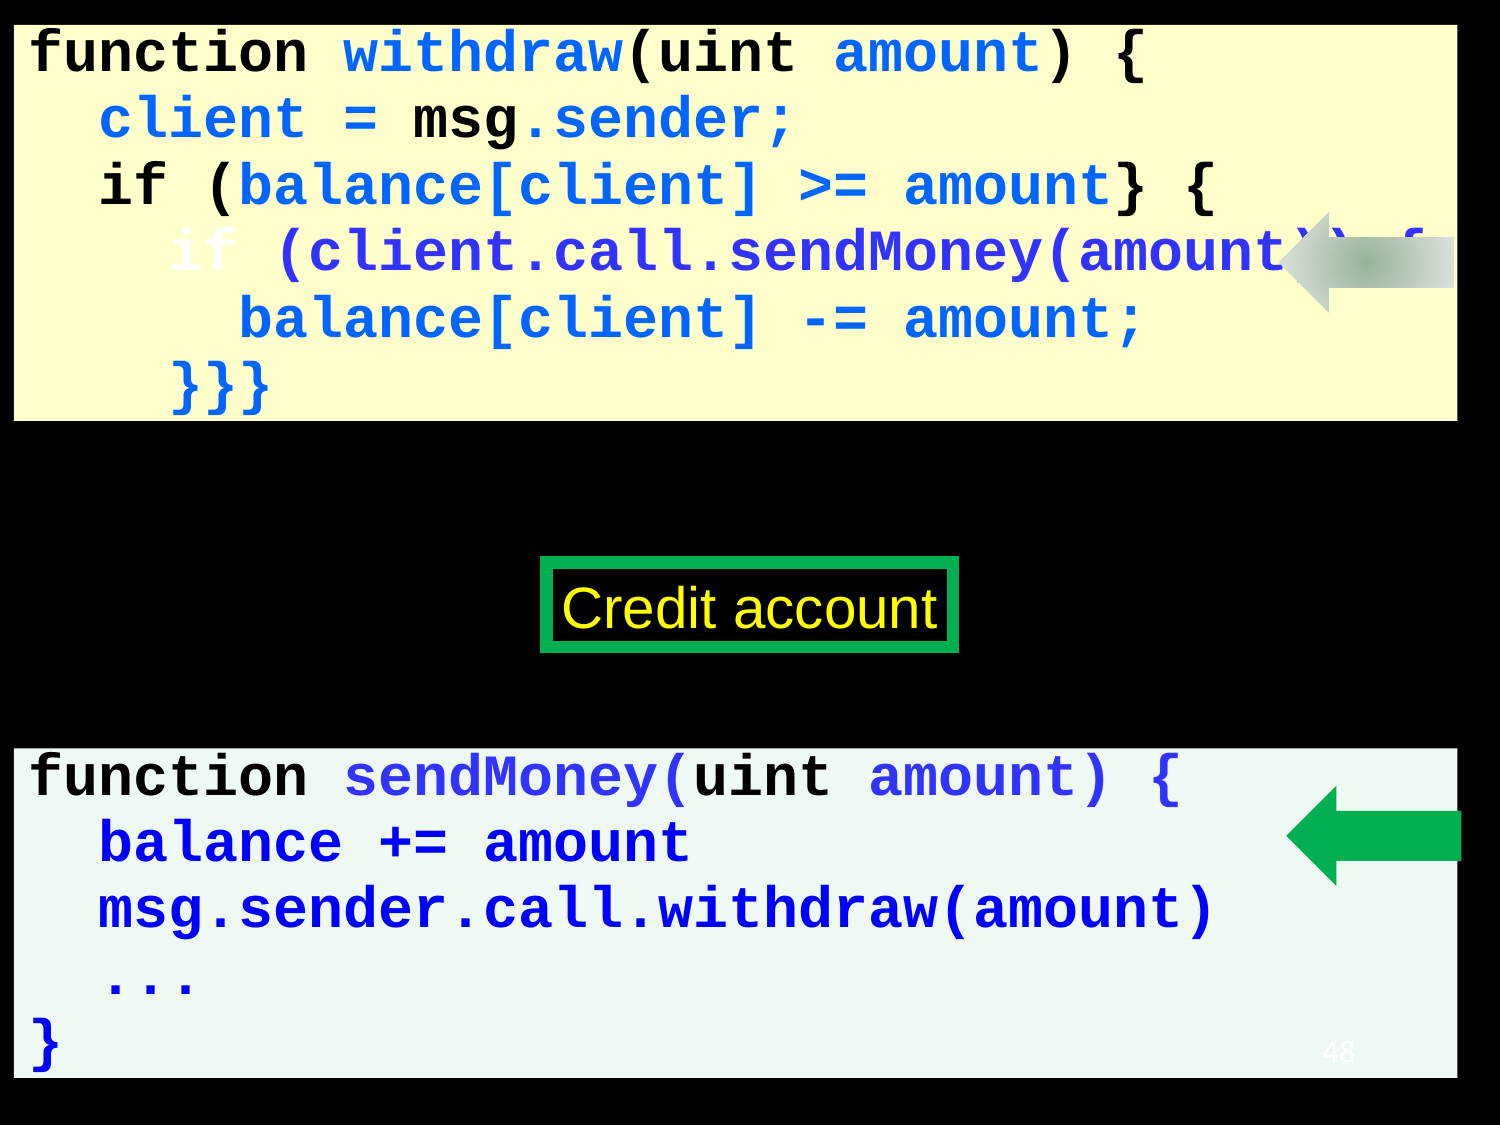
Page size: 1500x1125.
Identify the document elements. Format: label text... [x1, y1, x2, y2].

text_box 48 [1058, 1025, 1371, 1101]
text_box [1276, 210, 1457, 315]
text_box [1284, 783, 1464, 888]
text_box function withdraw(uint amount) { client = msg.sender; if (balance[client] >= amount} { if (client.call.sendMoney(amount)) { balance[client] -= amount; }}} [13, 24, 1458, 421]
text_box Credit account [546, 562, 954, 648]
text_box function sendMoney(uint amount) { balance += amount msg.sender.call.withdraw(amount) ... } [13, 748, 1458, 1078]
